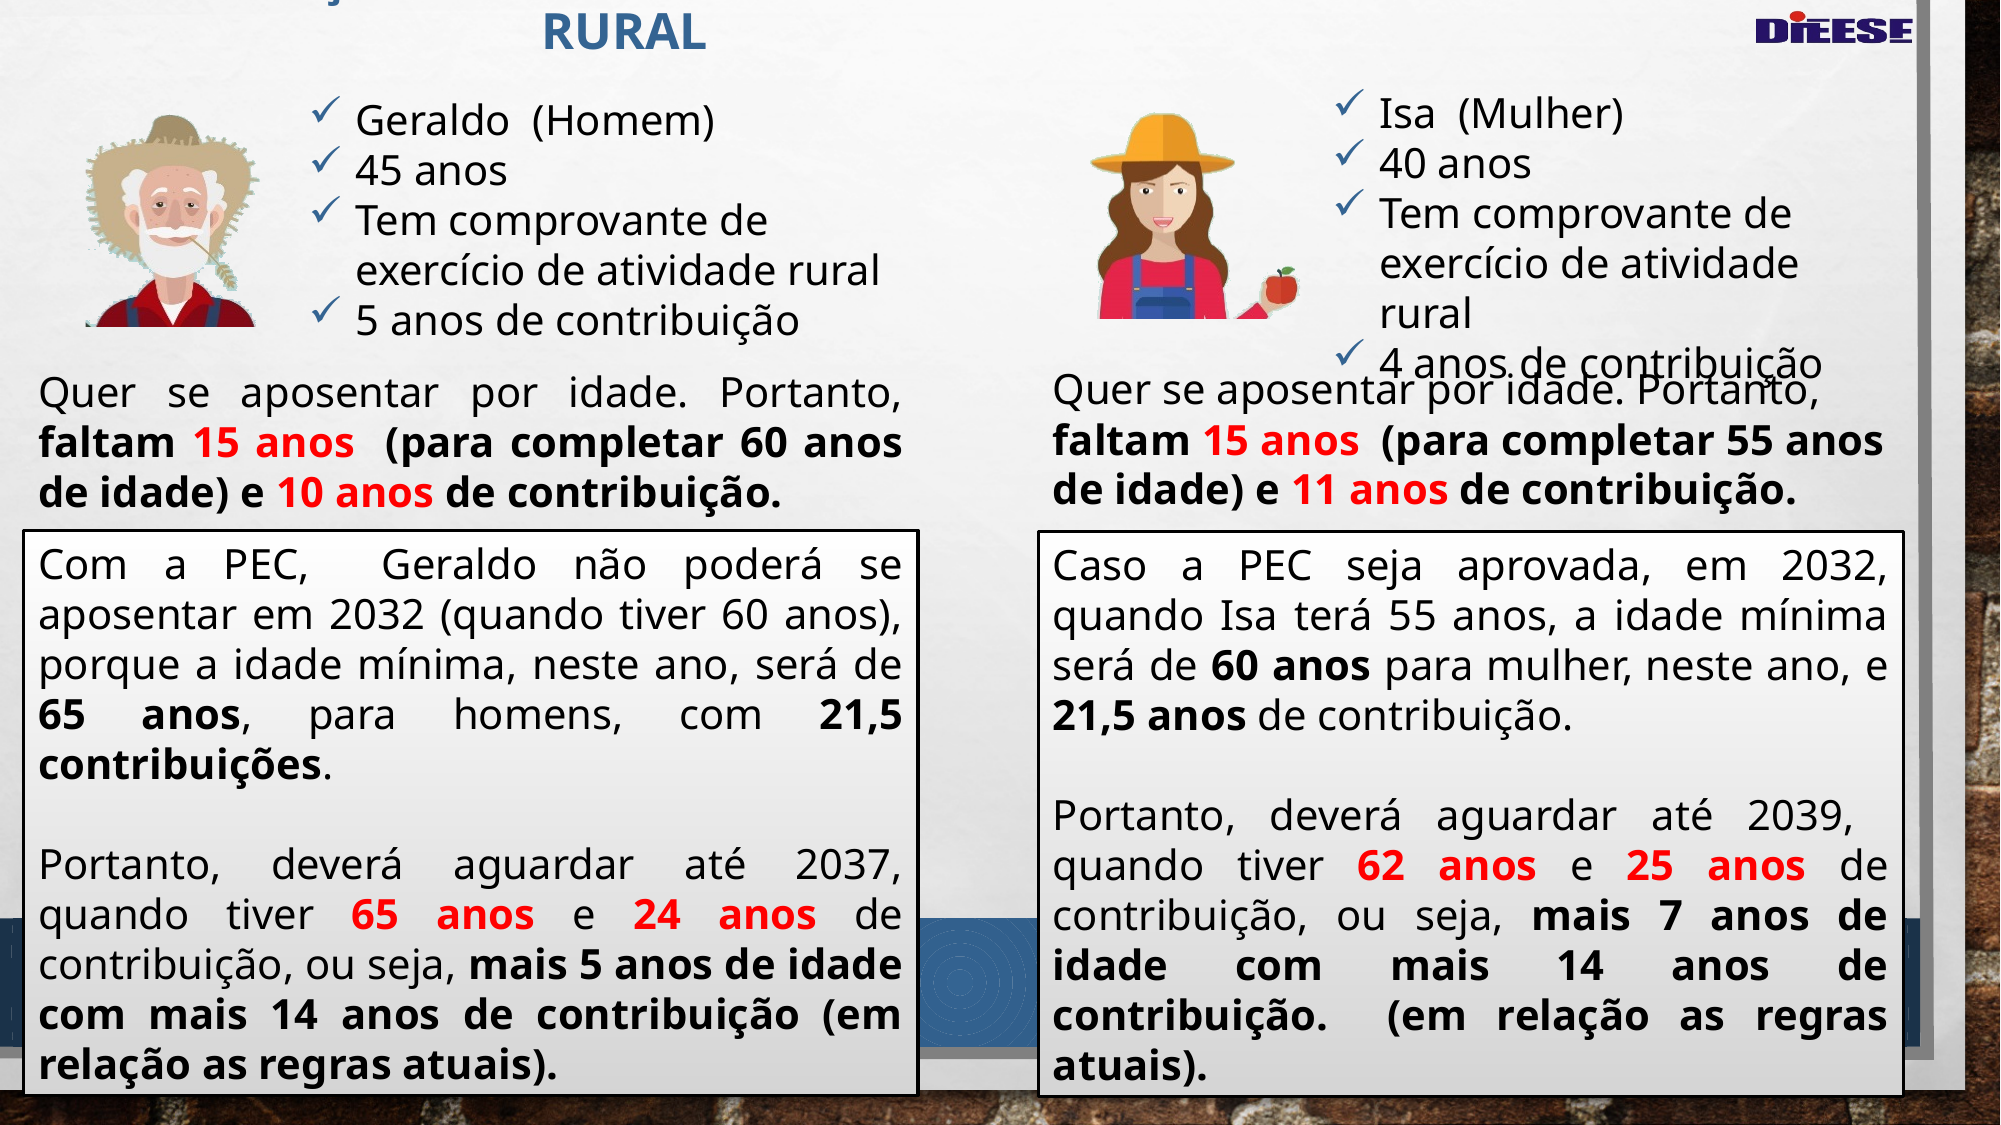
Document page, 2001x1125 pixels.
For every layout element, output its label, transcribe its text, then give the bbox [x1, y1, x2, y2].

text_box [1043, 339, 1914, 405]
text_box Quer se aposentar por idade. Portanto, faltam 15 anos (para completar 55 anos de idade) e 11 anos de contribuição. [1038, 355, 1909, 521]
text_box Com a PEC, Geraldo não poderá se aposentar em 2032 (quando tiver 60 anos), porque a idade mínima, neste ano, será de 65 anos, para homens, com 21,5 contribuições. Portanto, deverá aguardar até 2037, quando tiver 65 anos e 24 anos de contribuição, ou seja, mais 5 anos de idade com mais 14 anos de contribuição (em relação as regras atuais). [22, 529, 920, 1097]
text_box Quer se aposentar por idade. Portanto, faltam 15 anos (para completar 60 anos de idade) e 10 anos de contribuição. [23, 358, 919, 524]
text_box Isa (Mulher) 40 anos Tem comprovante de exercício de atividade rural 4 anos de contribuição [1317, 79, 1914, 339]
picture [1756, 0, 1913, 55]
picture [1077, 104, 1301, 319]
text_box Geraldo (Homem) 45 anos Tem comprovante de exercício de atividade rural 5 anos de contribuição [293, 86, 918, 352]
text_box As mudanças COM A pec 287-A: ASSALARIADO RURAL [0, 0, 1263, 68]
picture [85, 103, 271, 327]
picture [0, 0, 2000, 1125]
text_box Caso a PEC seja aprovada, em 2032, quando Isa terá 55 anos, a idade mínima será de 60 anos para mulher, neste ano, e 21,5 anos de contribuição. Portanto, deverá aguardar até 2039, quando tiver 62 anos e 25 anos de contribuição, ou seja, mais 7 anos de idade com mais 14 anos de contribuição. (em relação as regras atuais). [1037, 530, 1905, 1098]
